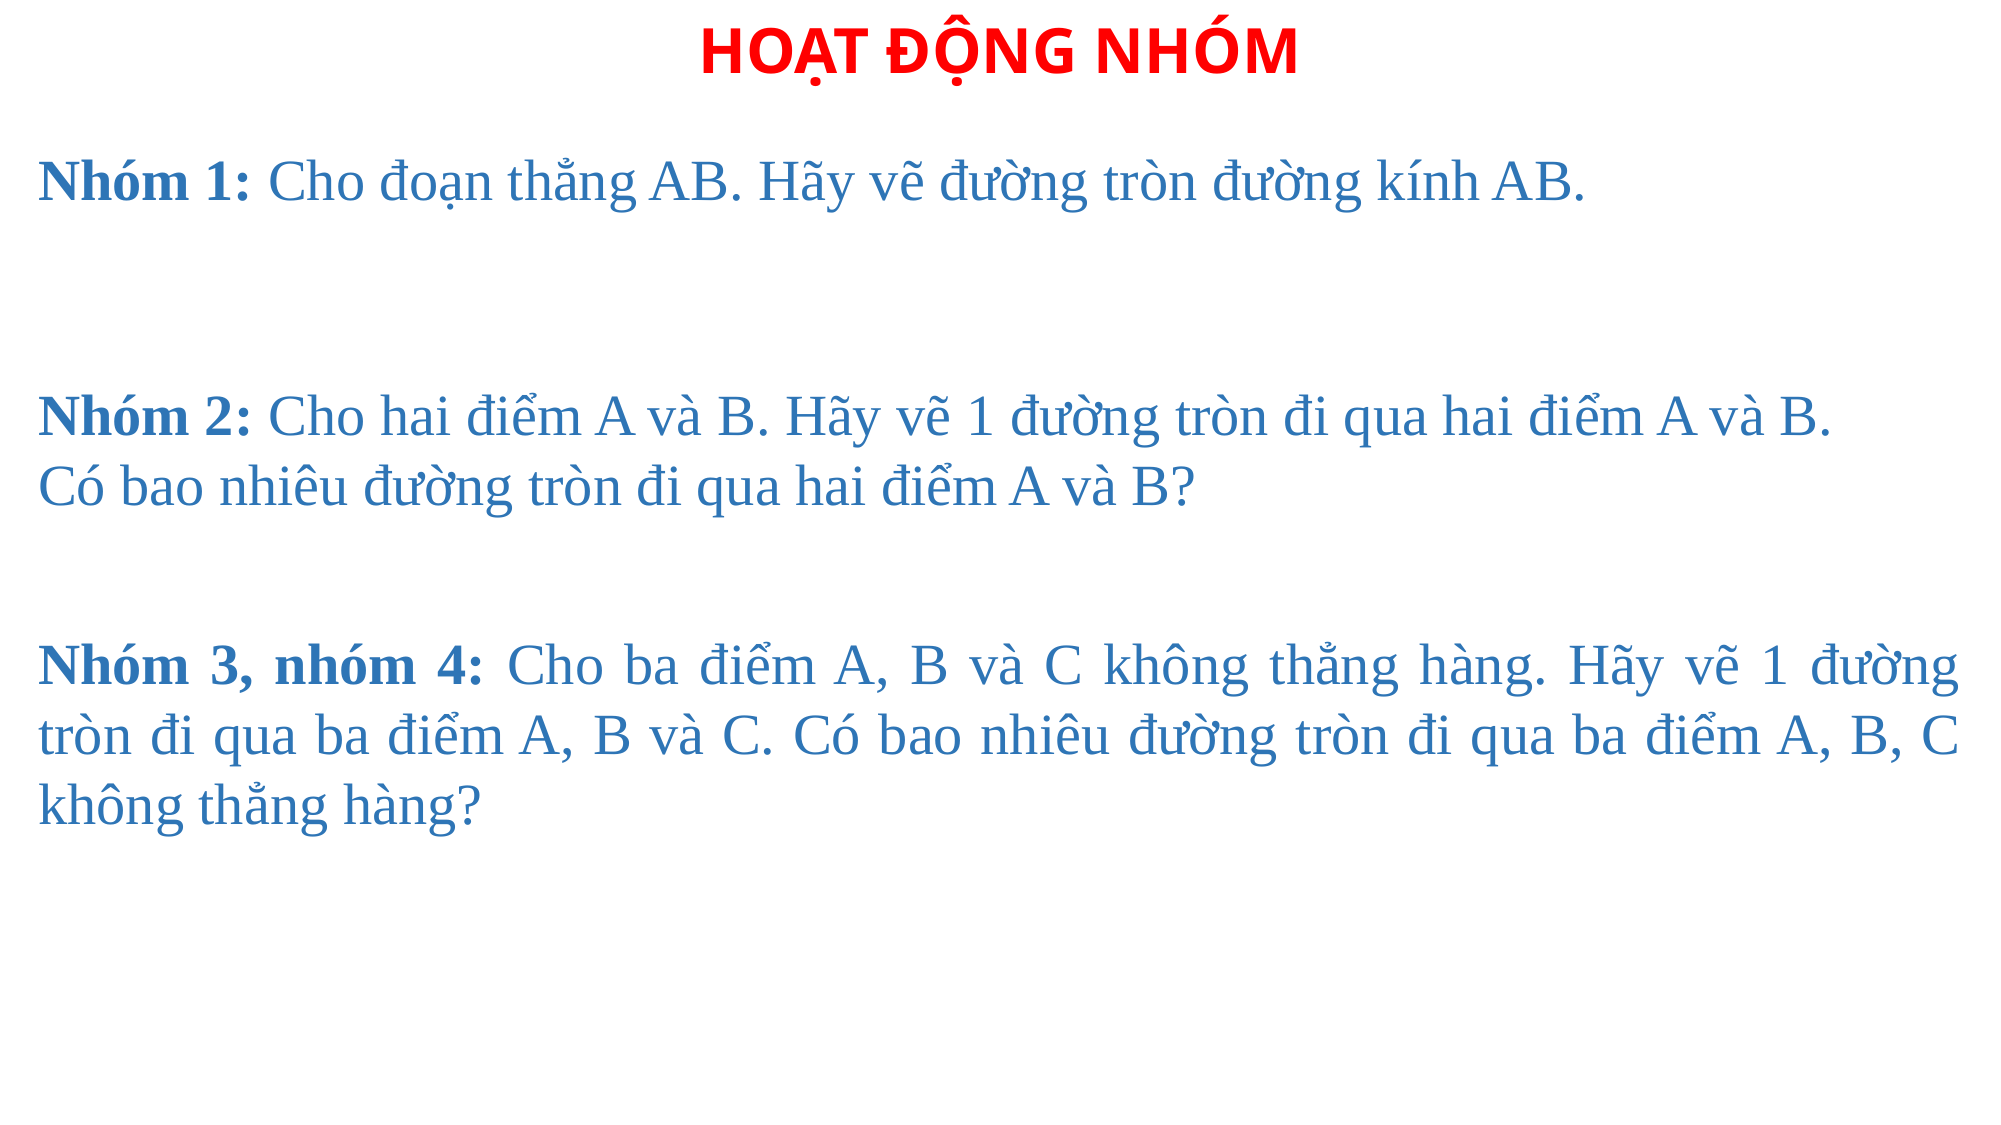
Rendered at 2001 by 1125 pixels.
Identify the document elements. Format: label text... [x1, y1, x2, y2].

text_box HOẠT ĐỘNG NHÓM [246, 3, 1754, 94]
text_box Nhóm 3, nhóm 4: Cho ba điểm A, B và C không thẳng hàng. Hãy vẽ 1 đường tròn đi qua ba điểm A, B và C. Có bao nhiêu đường tròn đi qua ba điểm A, B, C không thẳng hàng? [23, 618, 1976, 844]
text_box Nhóm 2: Cho hai điểm A và B. Hãy vẽ 1 đường tròn đi qua hai điểm A và B. Có bao nhiêu đường tròn đi qua hai điểm A và B? [23, 370, 1848, 525]
text_box Nhóm 1: Cho đoạn thẳng AB. Hãy vẽ đường tròn đường kính AB. [23, 134, 1754, 219]
